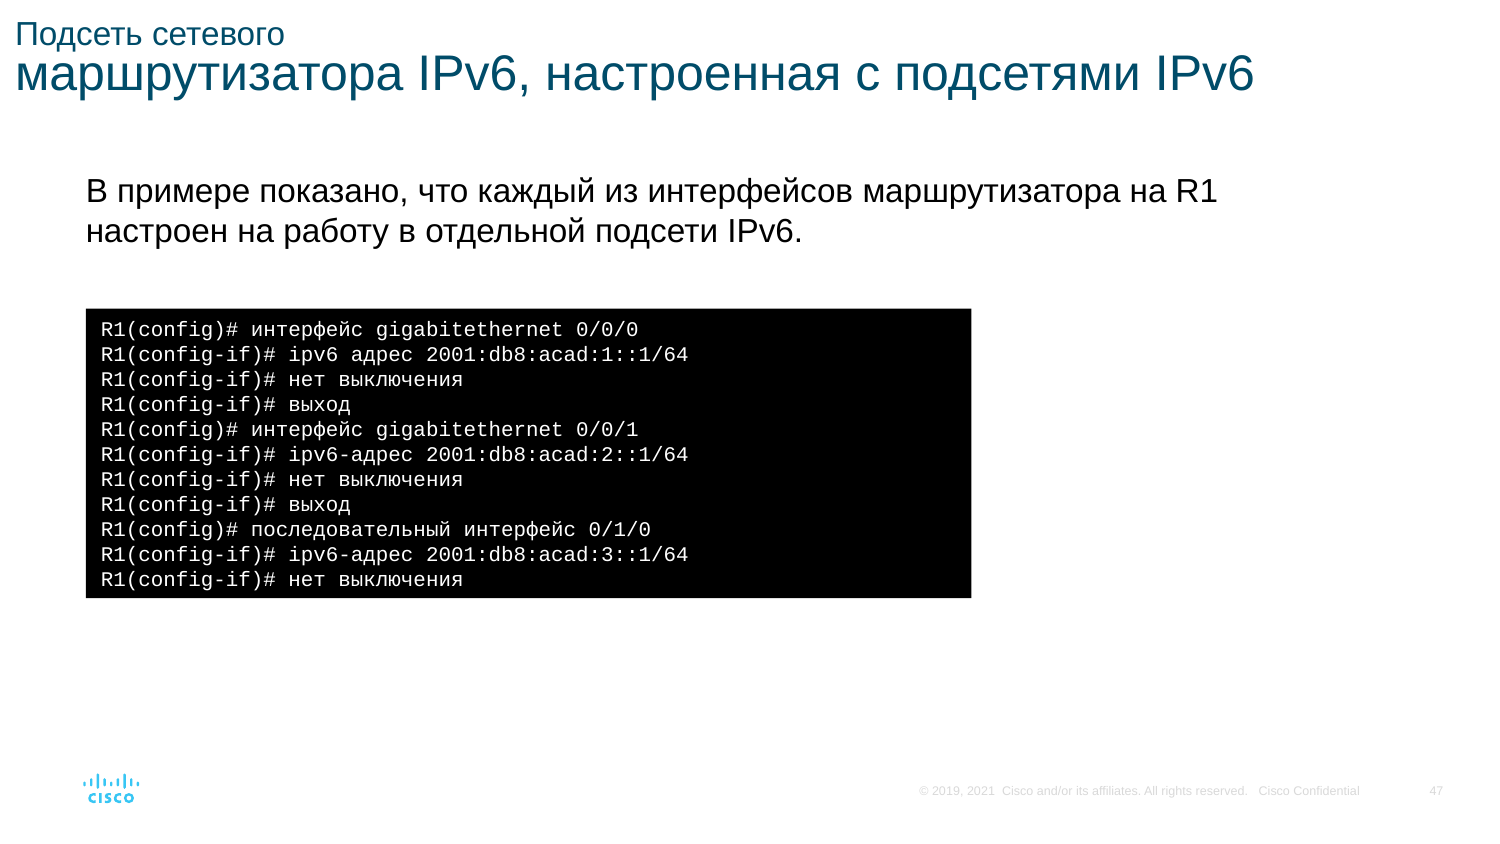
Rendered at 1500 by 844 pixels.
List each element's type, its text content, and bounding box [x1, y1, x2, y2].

title Подсеть сетевого маршрутизатора IPv6, настроенная с подсетями IPv6 [0, 0, 1369, 121]
list В примере показано, что каждый из интерфейсов маршрутизатора на R1 настроен на работу в отдельной подсети IPv6. [70, 161, 1282, 282]
text_box R1(config)# интерфейс gigabitethernet 0/0/0 R1(config-if)# ipv6 адрес 2001:db8:acad:1::1/64 R1(config-if)# нет выключения R1(config-if)# выход R1(config)# интерфейс gigabitethernet 0/0/1 R1(config-if)# ipv6-адрес 2001:db8:acad:2::1/64 R1(config-if)# нет выключения R1(config-if)# выход R1(config)# последовательный интерфейс 0/1/0 R1(config-if)# ipv6-адрес 2001:db8:acad:3::1/64 R1(config-if)# нет выключения [85, 308, 972, 599]
